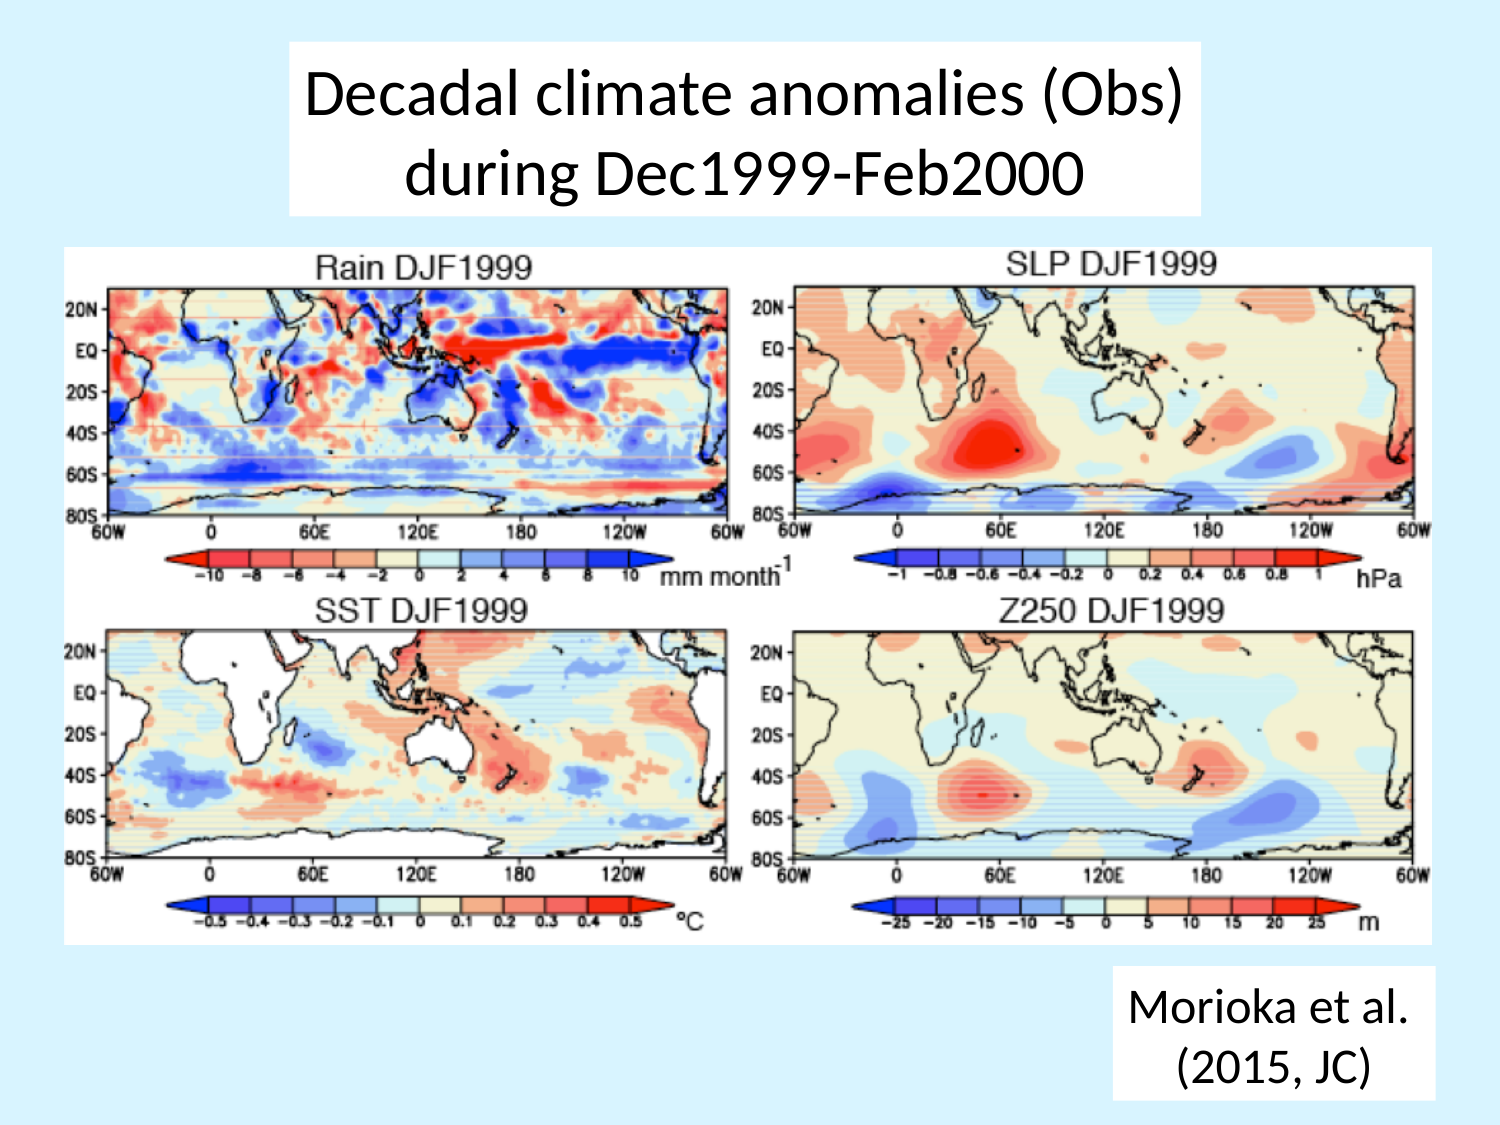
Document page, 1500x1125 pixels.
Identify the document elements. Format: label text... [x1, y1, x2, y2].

text_box Morioka et al. (2015, JC) [1112, 966, 1436, 1101]
text_box Decadal climate anomalies (Obs) during Dec1999-Feb2000 [289, 41, 1202, 217]
picture [63, 247, 1432, 945]
